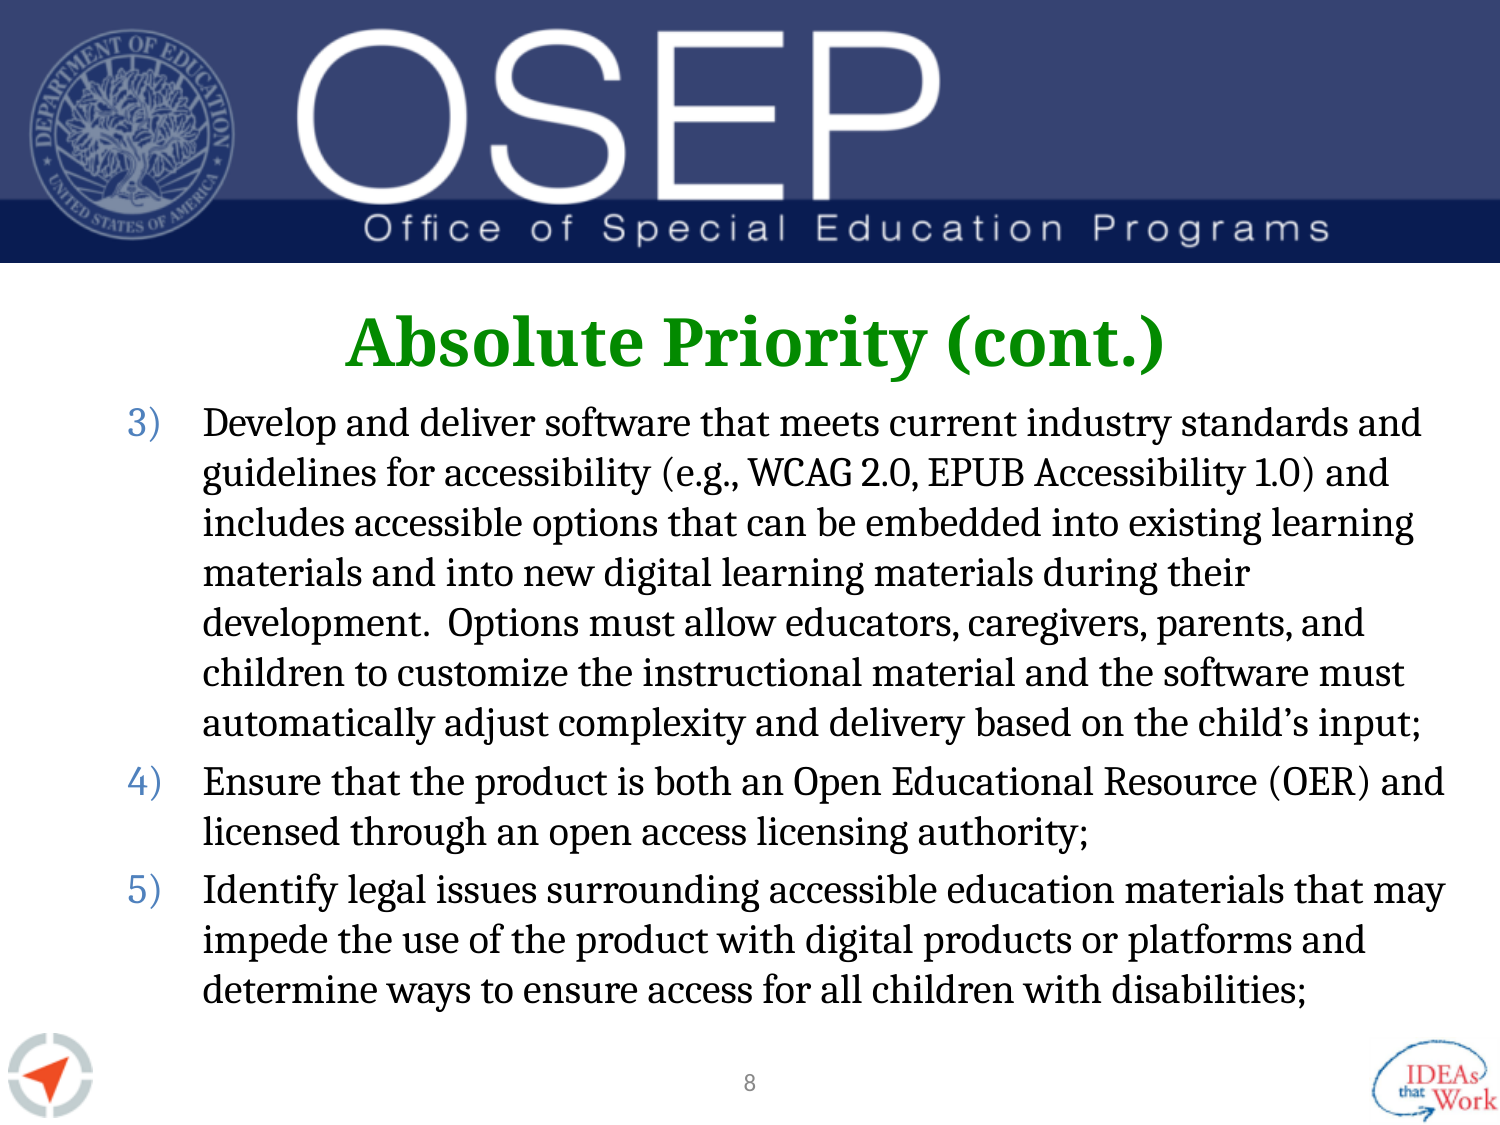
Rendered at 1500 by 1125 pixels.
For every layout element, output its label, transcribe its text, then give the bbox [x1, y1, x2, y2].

picture [1369, 1037, 1500, 1125]
list Develop and deliver software that meets current industry standards and guidelines for accessibility (e.g., WCAG 2.0, EPUB Accessibility 1.0) and includes accessible options that can be embedded into existing learning materials and into new digital learning materials during their development. Options must allow educators, caregivers, parents, and children to customize the instructional material and the software must automatically adjust complexity and delivery based on the child’s input; Ensure that the product is both an Open Educational Resource (OER) and licensed through an open access licensing authority; Identify legal issues surrounding accessible education materials that may impede the use of the product with digital products or platforms and determine ways to ensure access for all children with disabilities; [37, 387, 1463, 1088]
picture [8, 1033, 93, 1118]
title Absolute Priority (cont.) [12, 262, 1500, 388]
slide_number 7 [575, 1051, 925, 1112]
picture [0, 0, 1500, 263]
